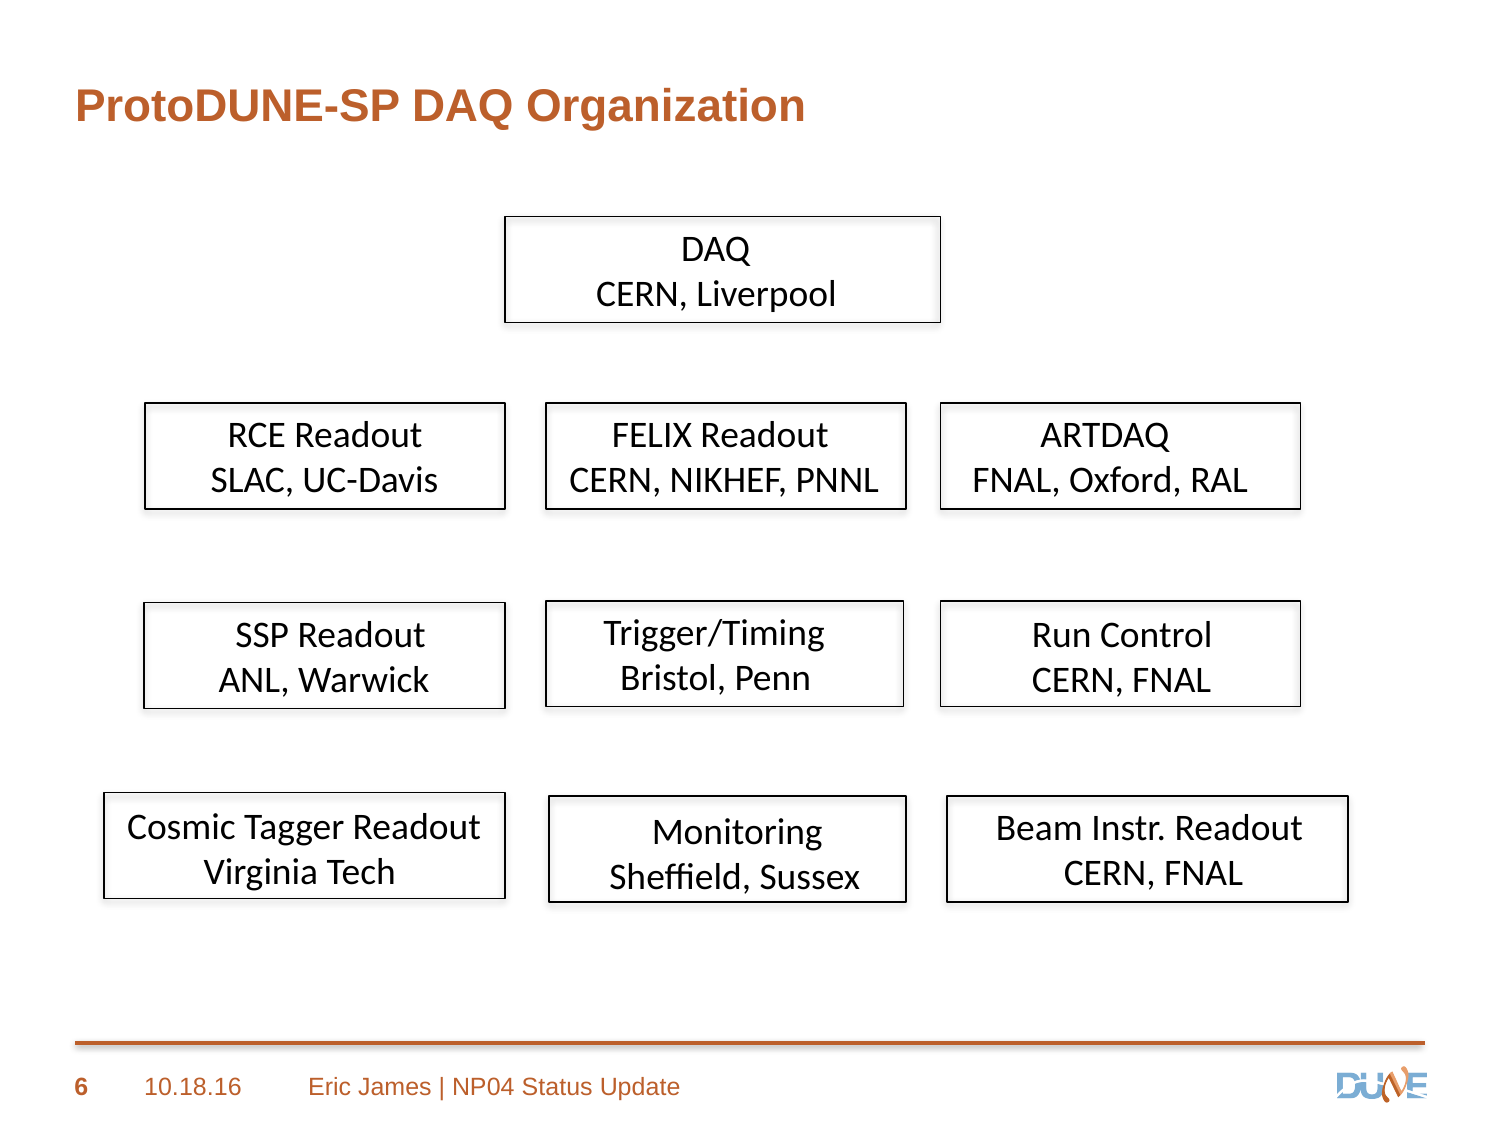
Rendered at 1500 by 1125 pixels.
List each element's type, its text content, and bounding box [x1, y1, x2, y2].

picture [1337, 1066, 1427, 1103]
text_box [545, 600, 904, 707]
title ProtoDUNE-SP DAQ Organization [75, 75, 1425, 183]
text_box [548, 795, 907, 903]
text_box [946, 795, 1349, 903]
footer Eric James | NP04 Status Update [308, 1074, 1022, 1101]
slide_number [145, 1074, 308, 1101]
text_box [940, 600, 1301, 707]
text_box [103, 792, 506, 899]
text_box [144, 402, 506, 510]
text_box [504, 216, 941, 323]
text_box [143, 602, 506, 709]
slide_number 6 [74, 1074, 145, 1101]
text_box [940, 402, 1301, 510]
text_box [545, 402, 907, 510]
